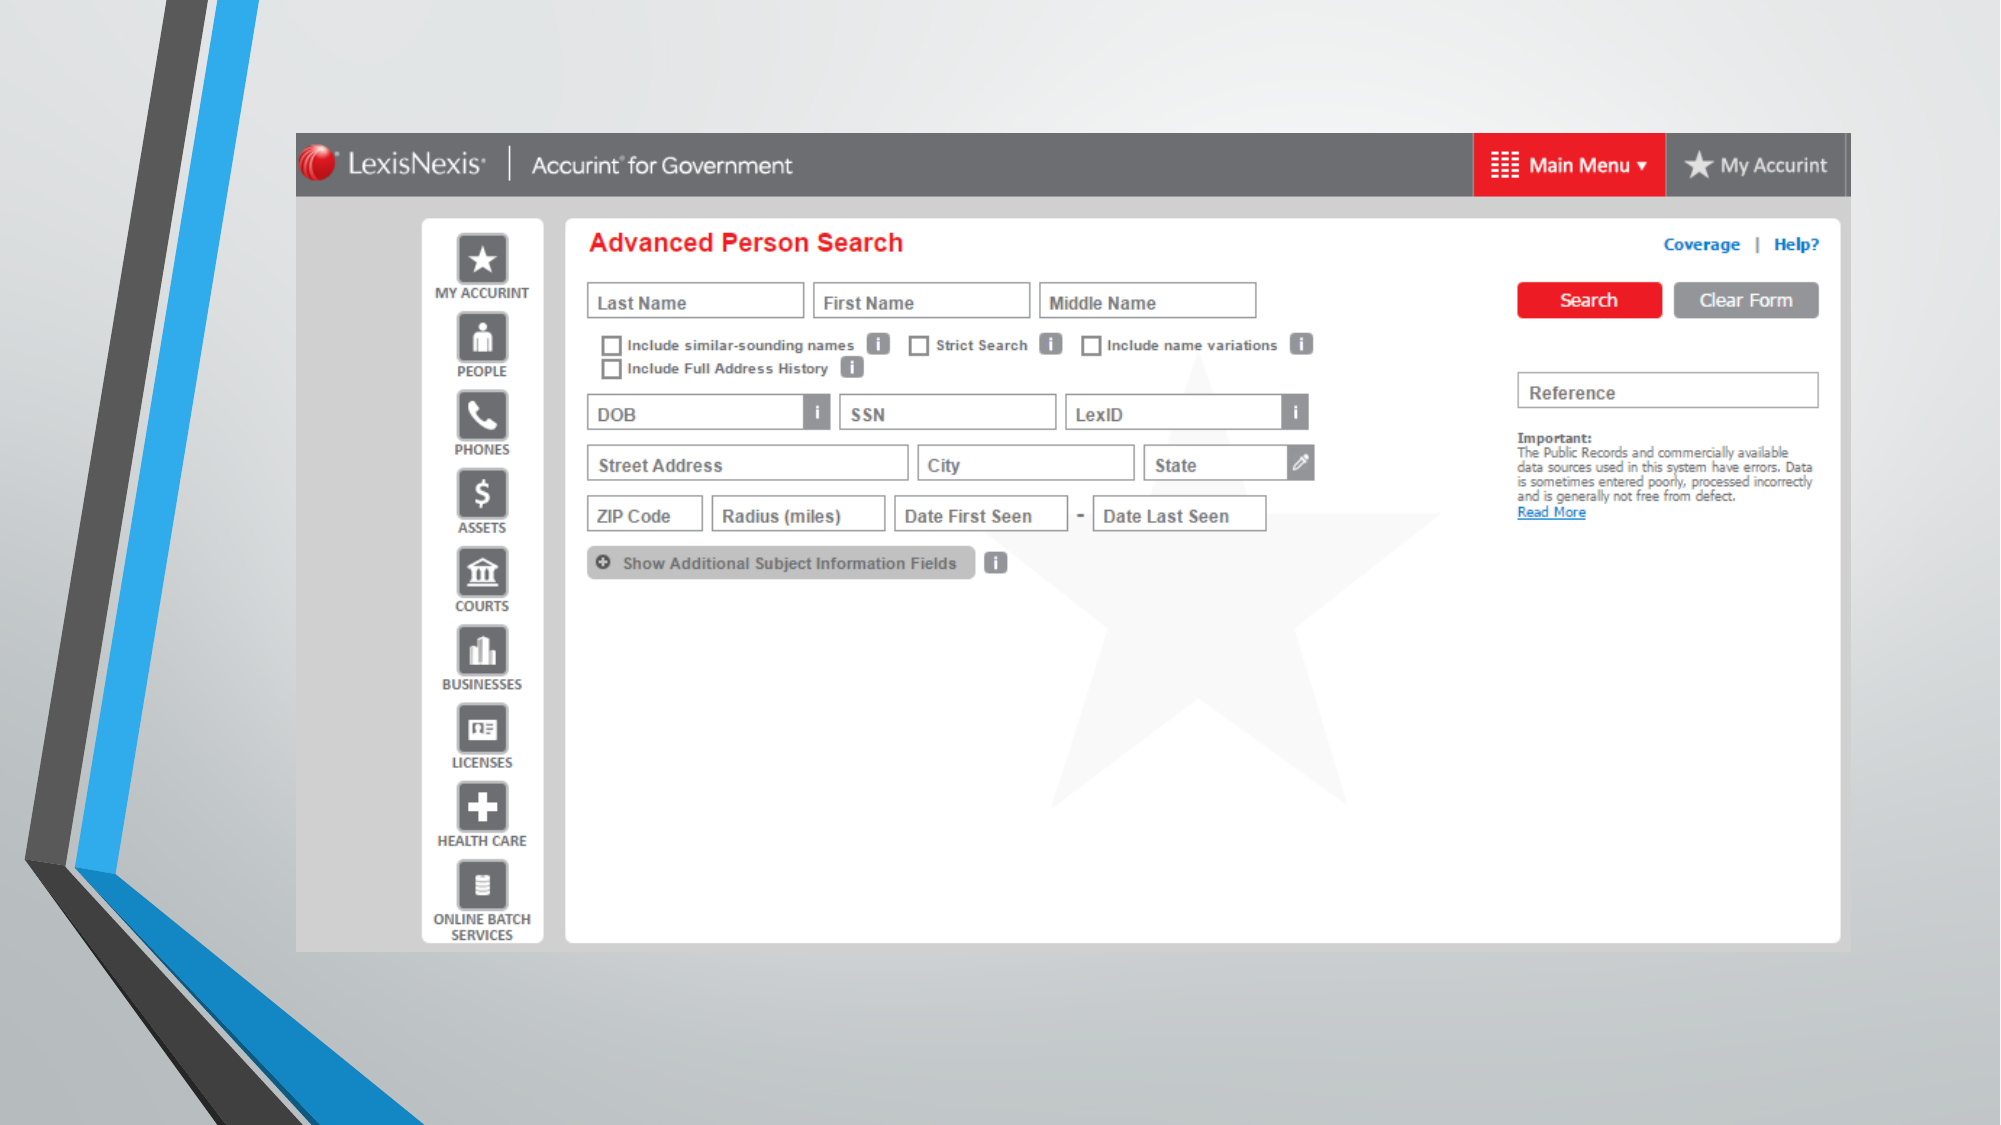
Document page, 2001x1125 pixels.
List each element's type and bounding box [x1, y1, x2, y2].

picture [296, 133, 1851, 953]
